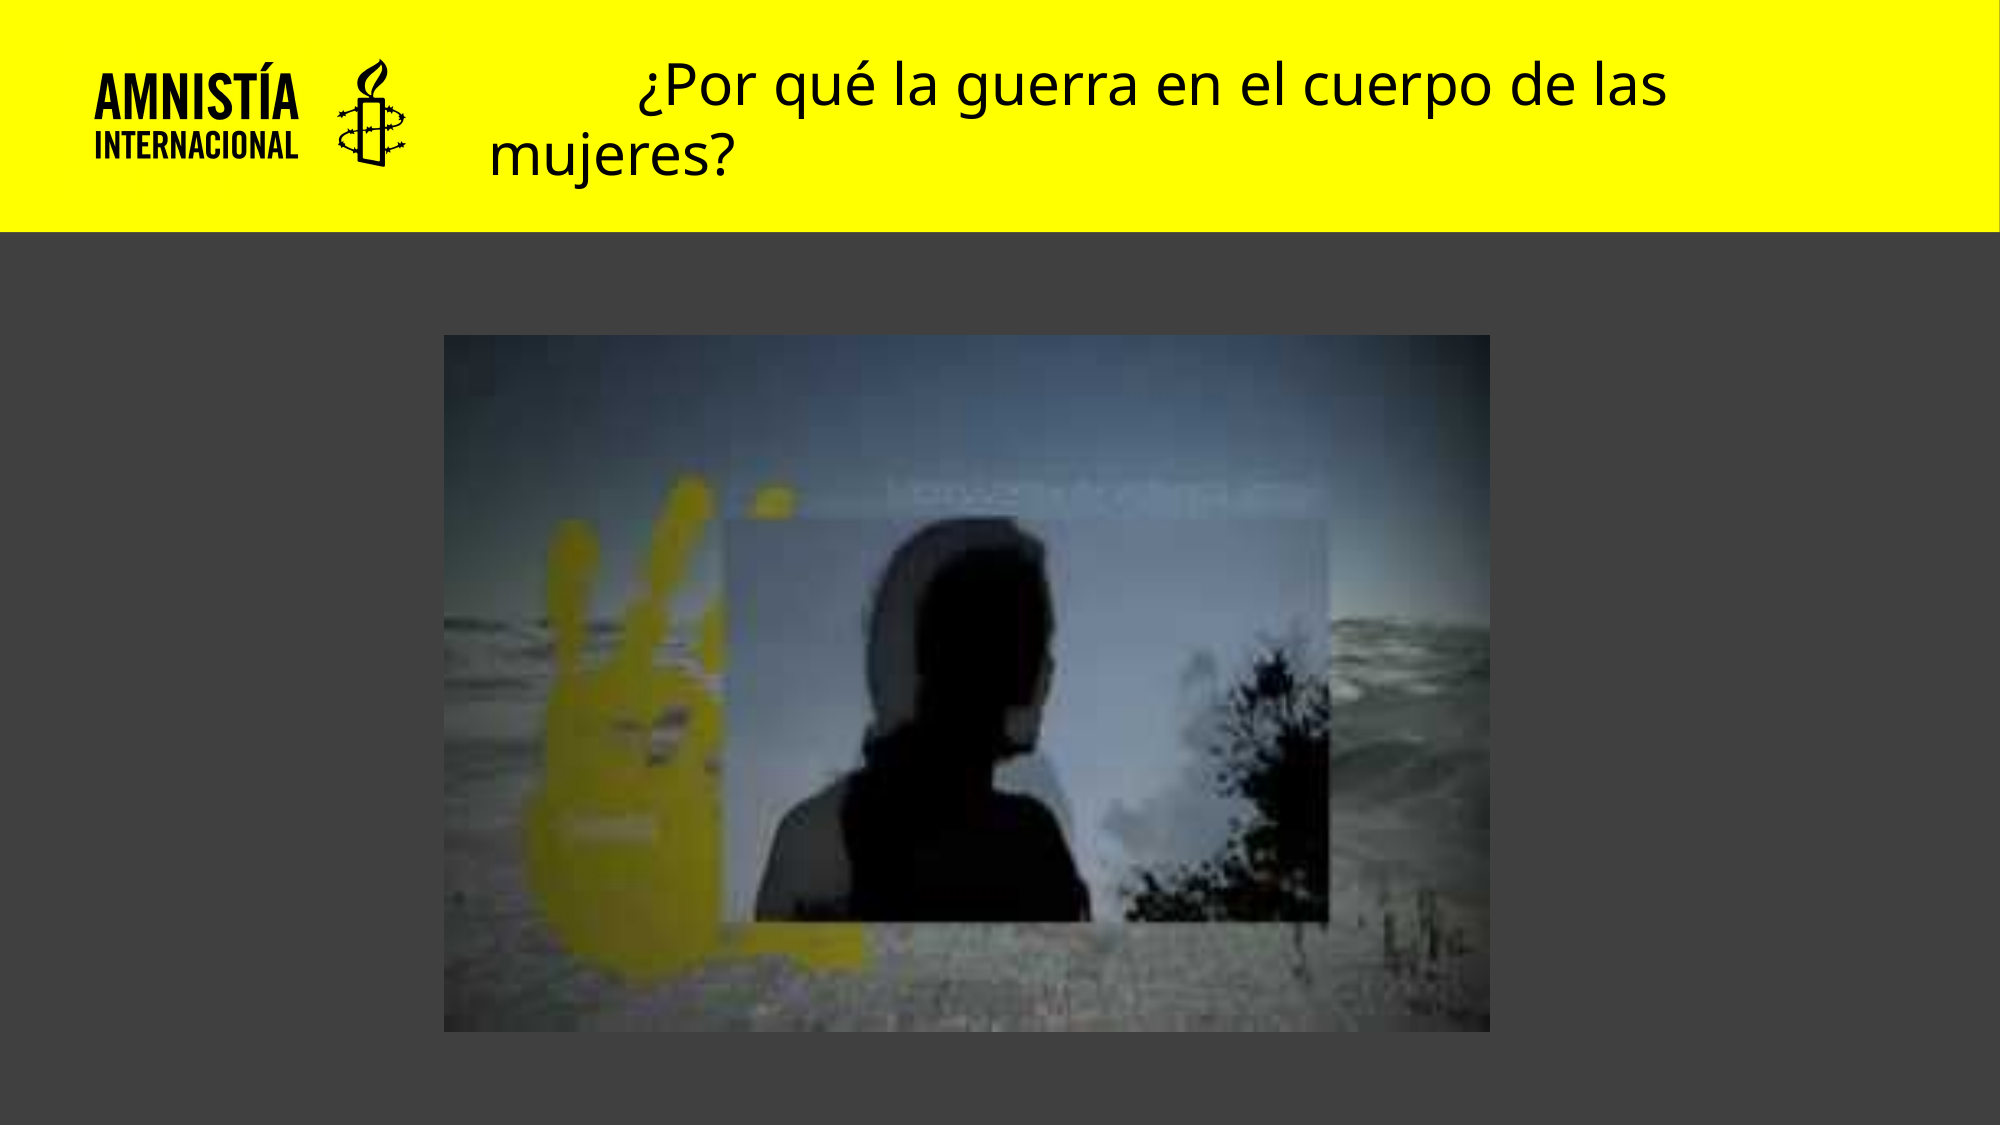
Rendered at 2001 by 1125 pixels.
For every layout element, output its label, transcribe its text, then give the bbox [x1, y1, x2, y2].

text_box ¿Por qué la guerra en el cuerpo de las mujeres? [473, 8, 1926, 226]
picture [444, 335, 1491, 1032]
picture [56, 34, 445, 198]
text_box [0, 0, 2000, 233]
